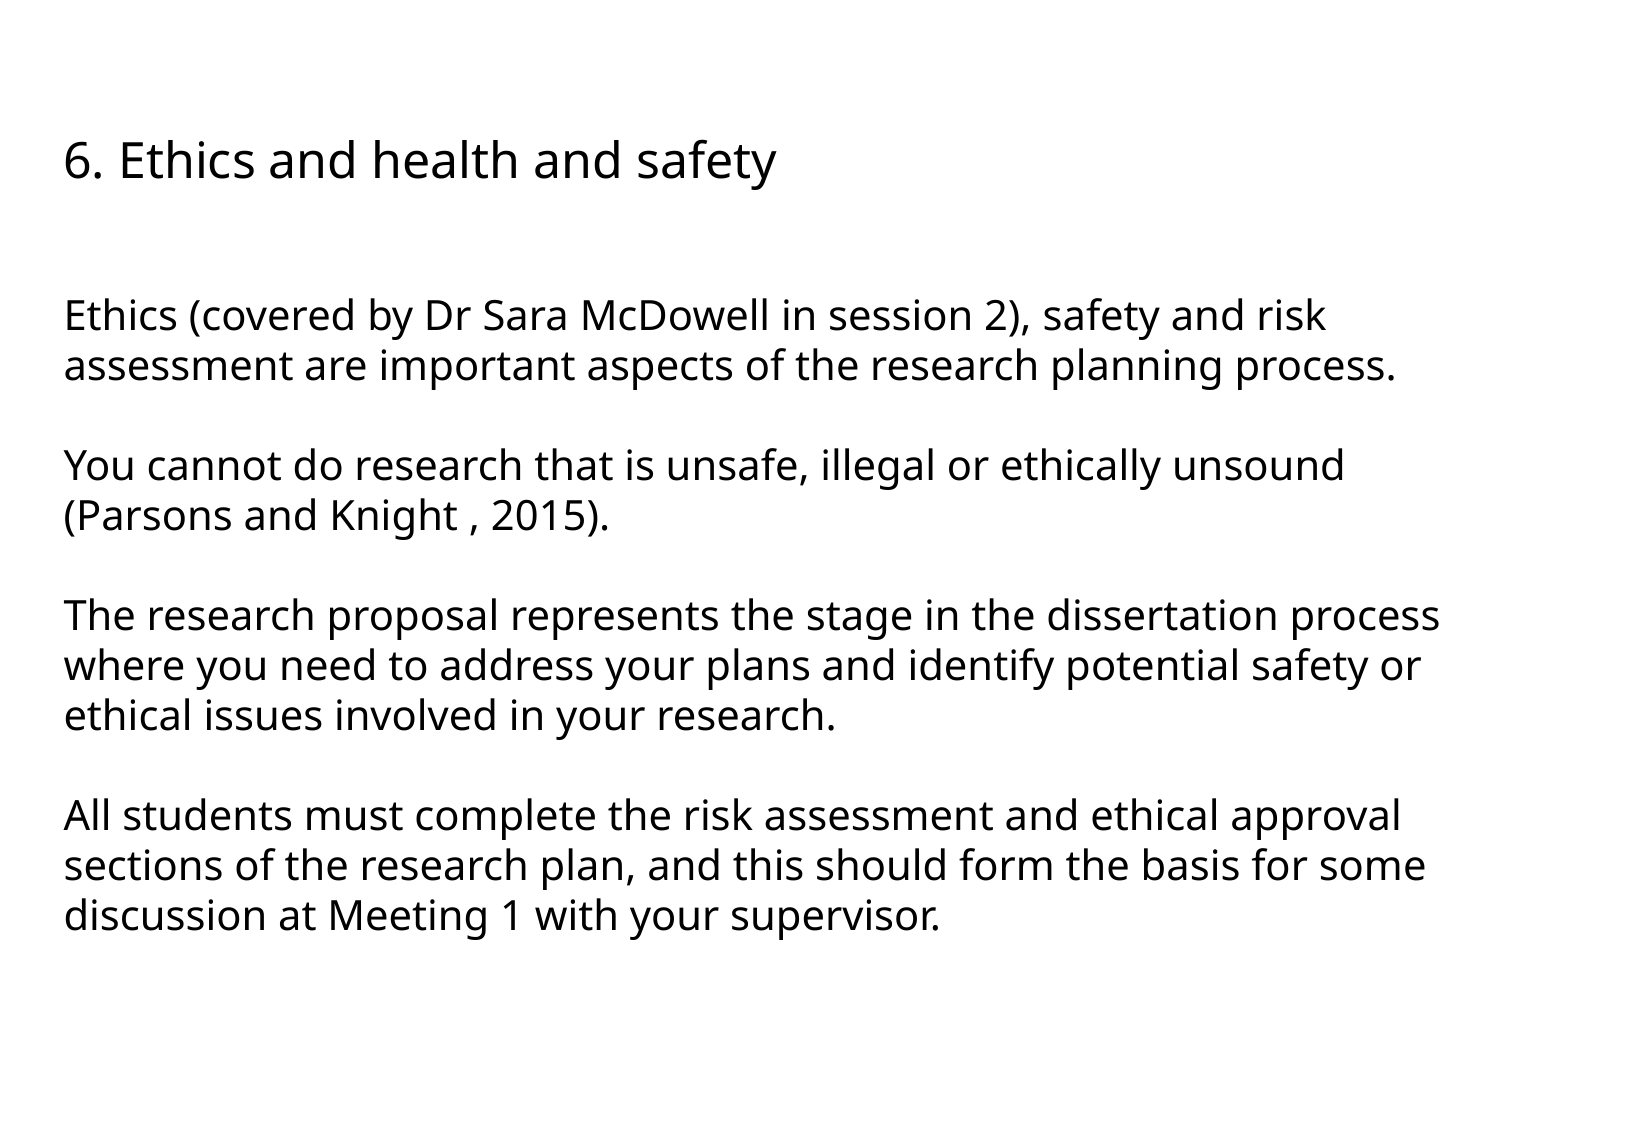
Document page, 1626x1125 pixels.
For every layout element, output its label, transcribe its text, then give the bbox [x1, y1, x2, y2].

text_box 6. Ethics and health and safety Ethics (covered by Dr Sara McDowell in session 2), safety and risk assessment are important aspects of the research planning process. You cannot do research that is unsafe, illegal or ethically unsound (Parsons and Knight , 2015). The research proposal represents the stage in the dissertation process where you need to address your plans and identify potential safety or ethical issues involved in your research. All students must complete the risk assessment and ethical approval sections of the research plan, and this should form the basis for some discussion at Meeting 1 with your supervisor. [48, 121, 1519, 947]
